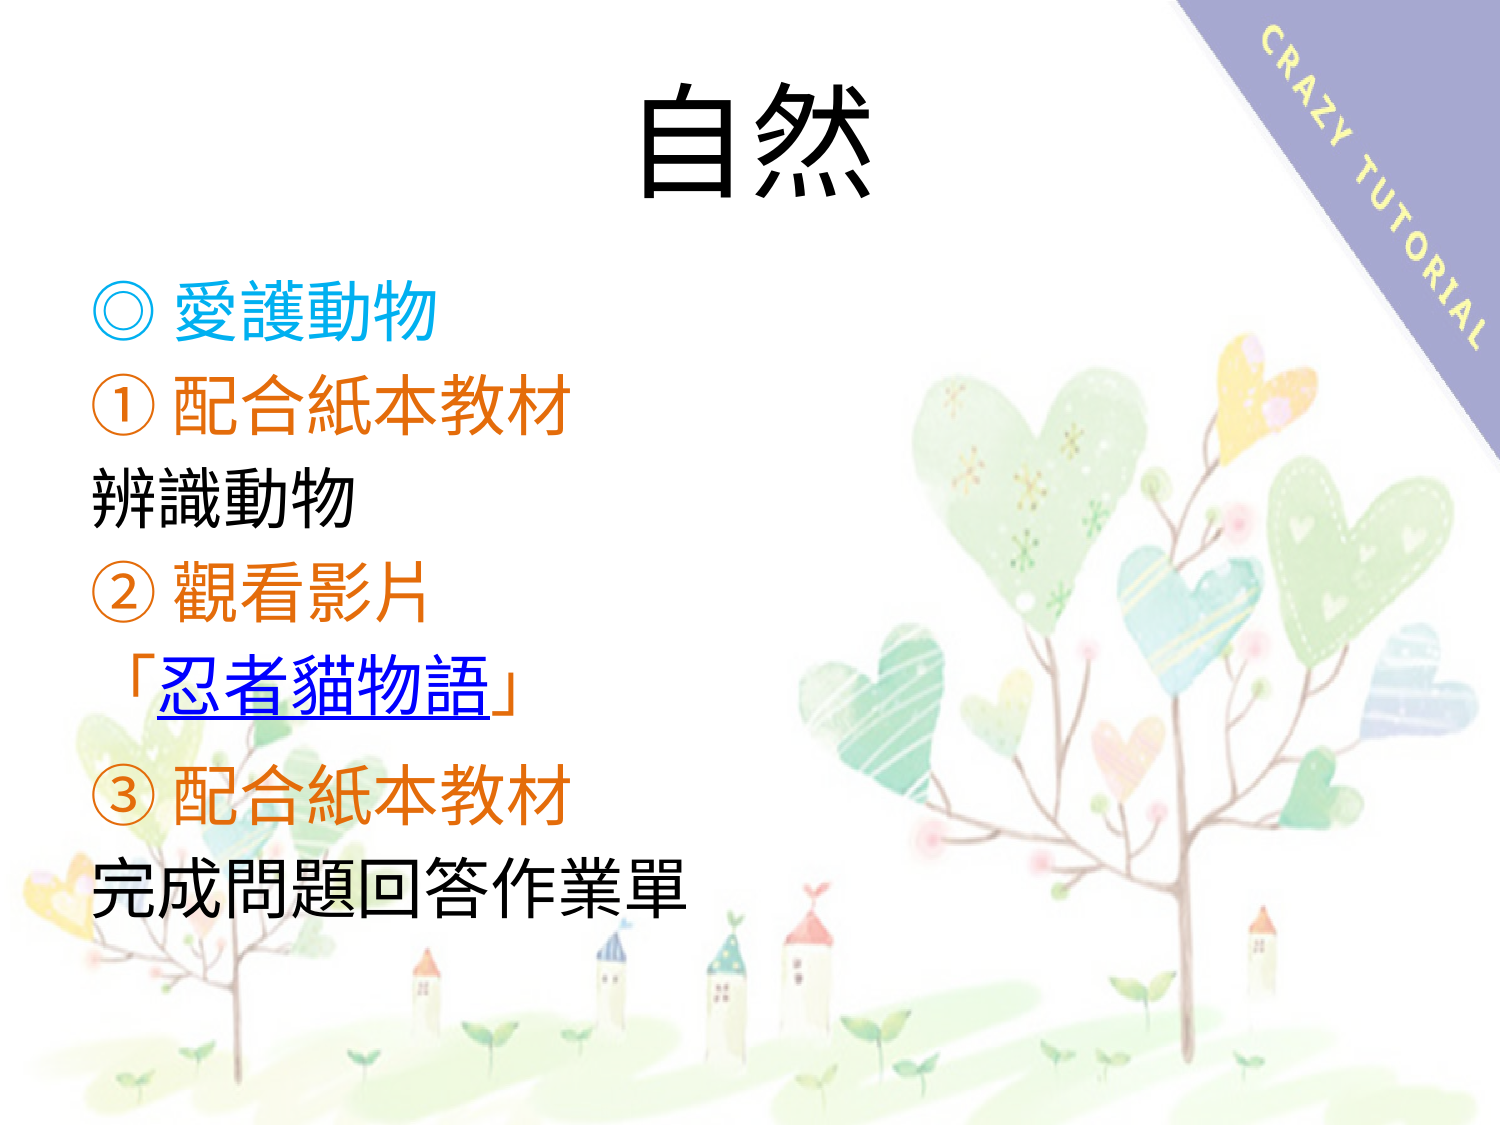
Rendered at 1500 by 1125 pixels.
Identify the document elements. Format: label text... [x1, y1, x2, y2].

list ◎愛護動物 ①配合紙本教材 辨識動物 ②觀看影片 「忍者貓物語」 ③配合紙本教材 完成問題回答作業單 [75, 262, 1425, 1094]
title 自然 [75, 45, 1425, 233]
